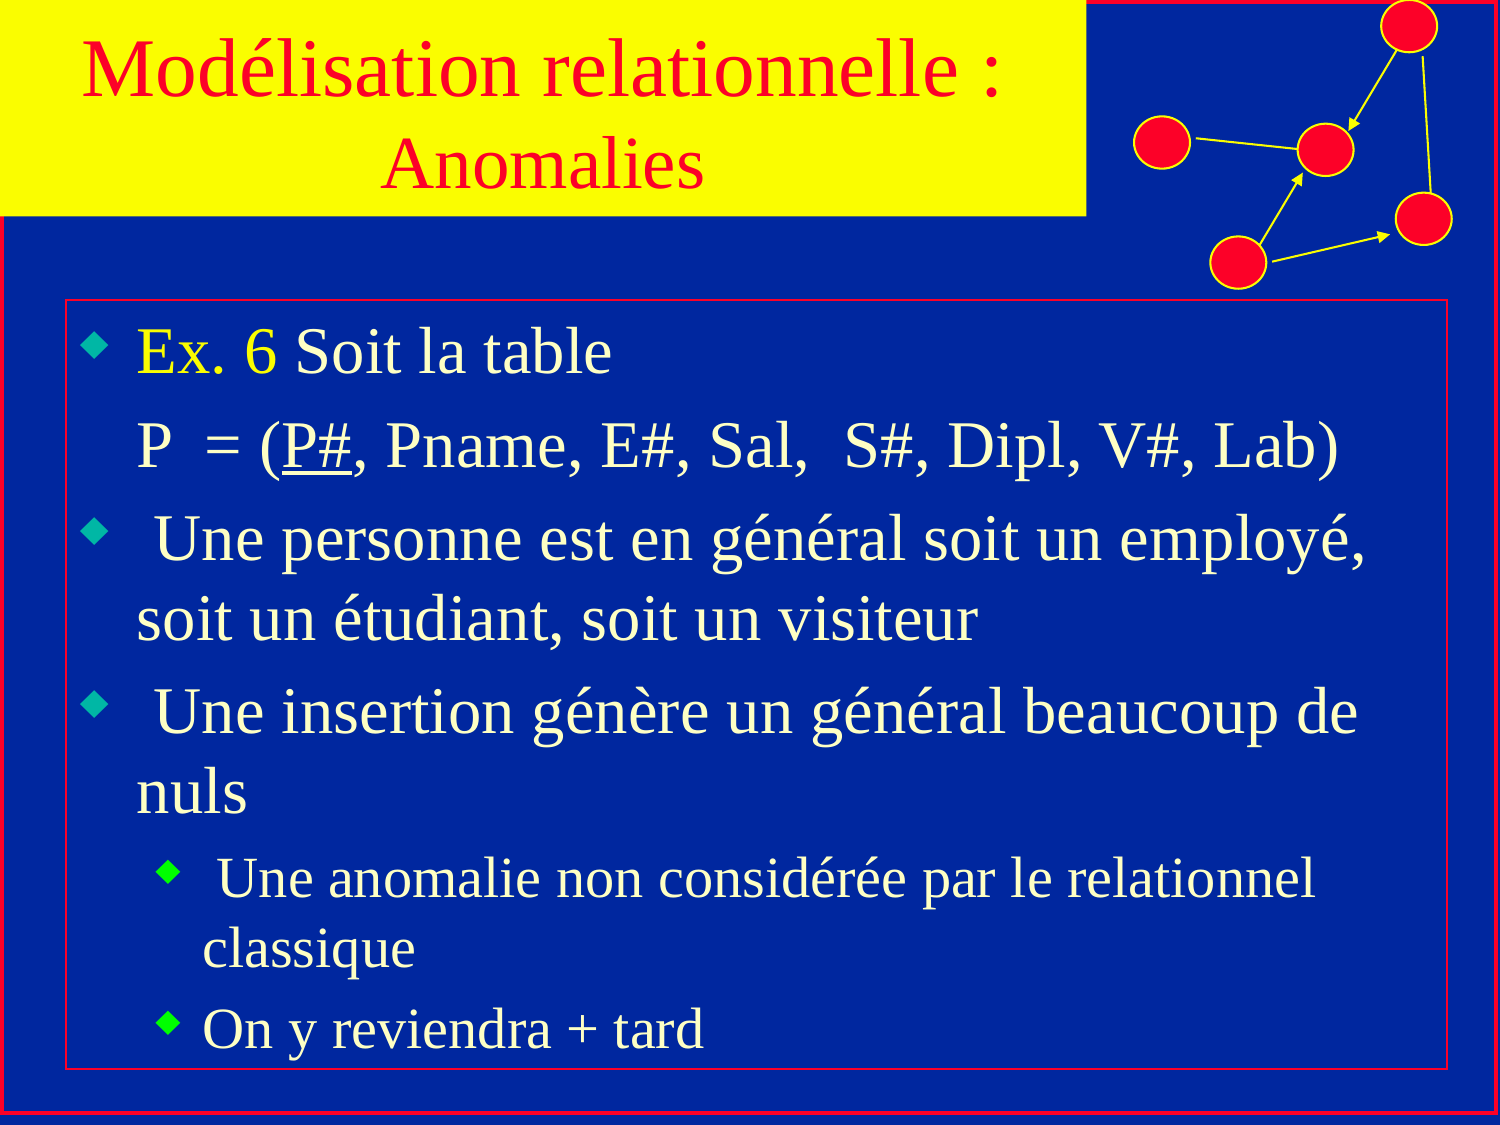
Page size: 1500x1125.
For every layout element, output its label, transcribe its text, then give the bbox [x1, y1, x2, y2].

text_box [1259, 172, 1303, 245]
text_box Modélisation relationnelle : Anomalies [0, 0, 1087, 217]
text_box [1348, 48, 1398, 131]
text_box [1395, 192, 1452, 245]
list Ex. 6 Soit la table P = (P#, Pname, E#, Sal, S#, Dipl, V#, Lab) Une personne est en général soit un employé, soit un étudiant, soit un visiteur Une insertion génère un général beaucoup de nuls Une anomalie non considérée par le relationnel classique On y reviendra + tard [65, 299, 1448, 1070]
text_box [1381, 0, 1438, 53]
text_box [1134, 116, 1191, 169]
text_box [1210, 236, 1267, 289]
text_box [1297, 123, 1354, 176]
text_box [1272, 231, 1391, 262]
